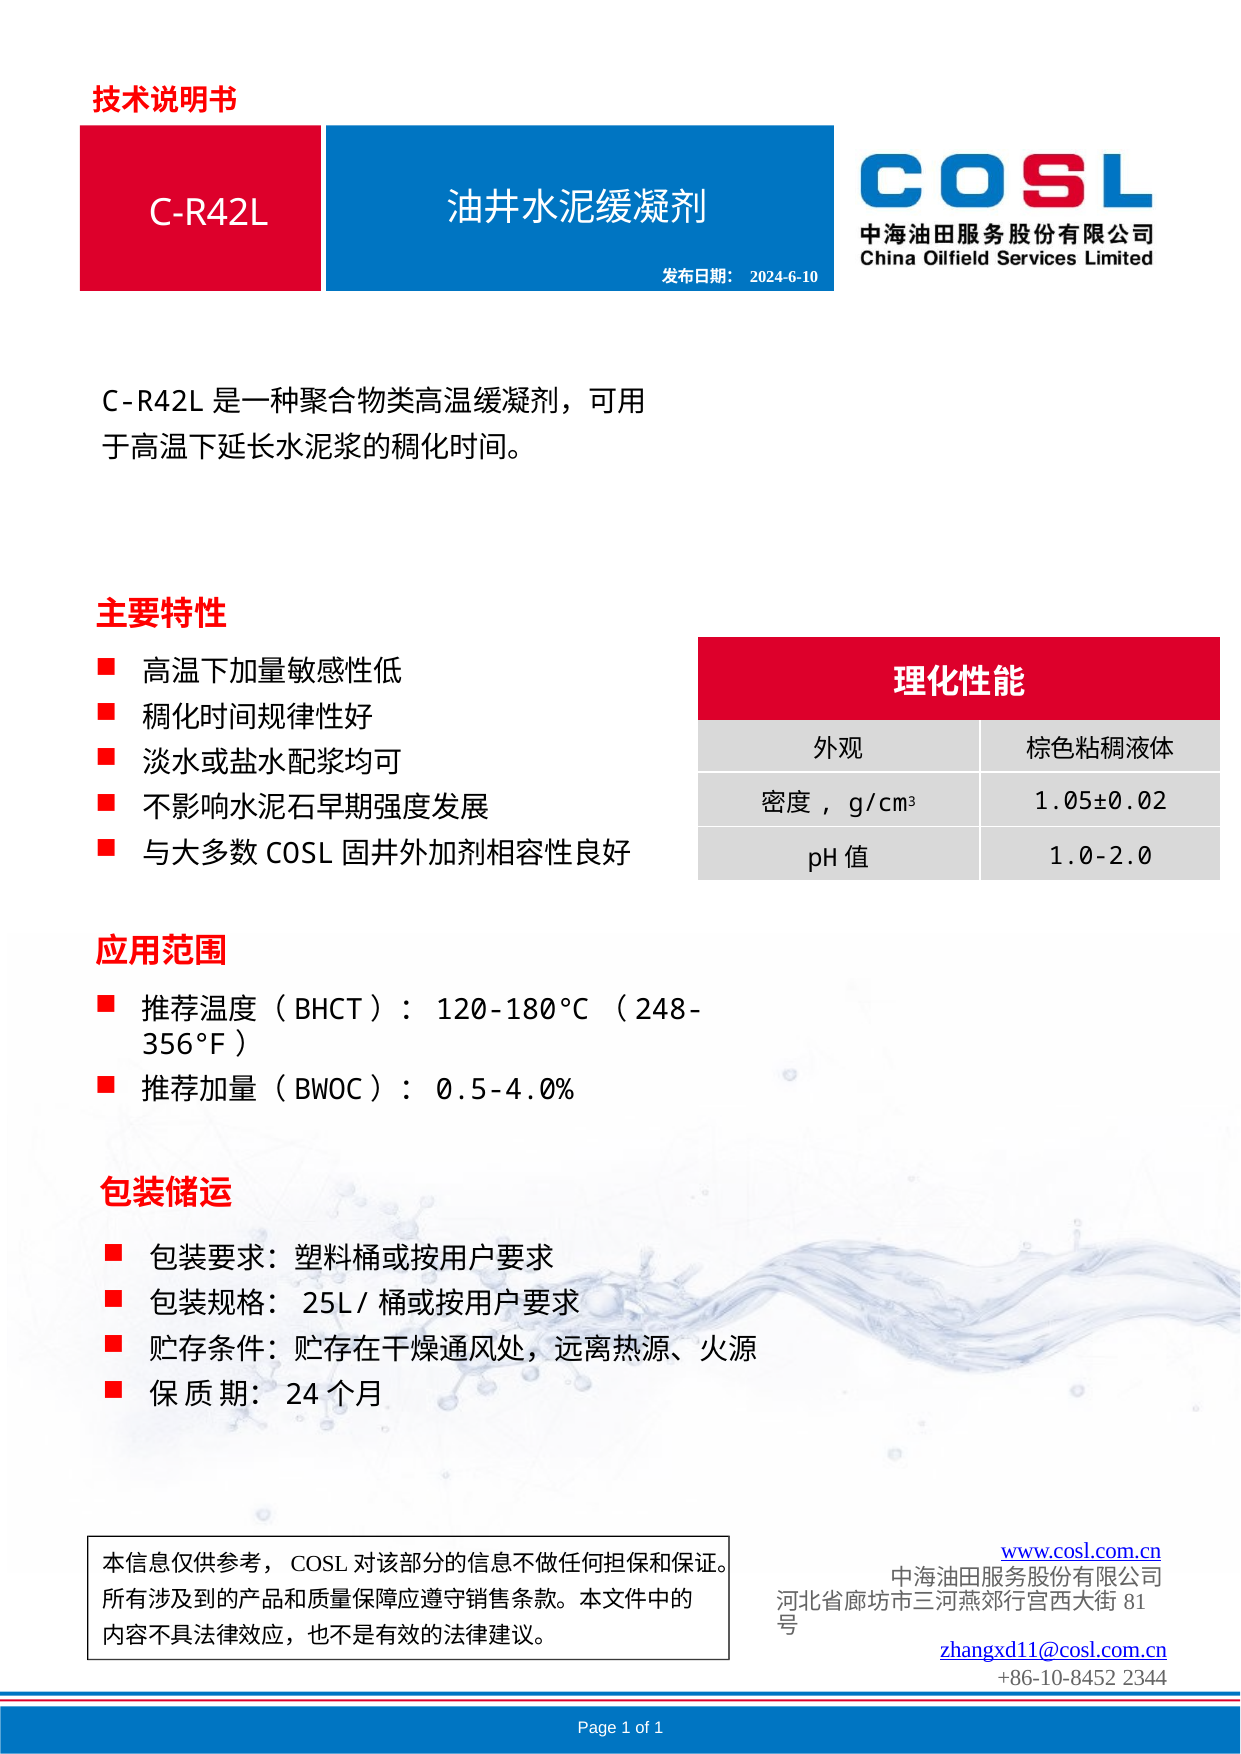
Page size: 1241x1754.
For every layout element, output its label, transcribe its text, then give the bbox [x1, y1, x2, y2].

text_box C-R42L [79, 125, 321, 291]
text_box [0, 1691, 1241, 1702]
text_box 所有涉及到的产品和质量保障应遵守销售条款。本文件中的内容不具法律效应，也不是有效的法律建议。 [100, 1581, 701, 1648]
text_box 主要特性 高温下加量敏感性低 稠化时间规律性好 淡水或盐水配浆均可 不影响水泥石早期强度发展 与大多数COSL固井外加剂相容性良好 应用范围 推荐温度（BHCT）：120-180℃（248-356℉） 推荐加量（BWOC）：0.5-4.0% [92, 589, 728, 931]
text_box 技术说明书 [90, 79, 242, 117]
table_header 理化性能 [728, 637, 1220, 720]
footer Page 1 of 1 [575, 1716, 665, 1754]
text_box [326, 125, 834, 291]
text_box www.cosl.com.cn 中海油田服务股份有限公司 [888, 1581, 1168, 1587]
text_box C-R42L是一种聚合物类高温缓凝剂，可用于高温下延长水泥浆的稠化时间。 [99, 369, 658, 463]
table_cell 1.05±0.02 [981, 773, 1220, 826]
picture [855, 149, 1159, 268]
text_box 发布日期： 2024-6-10 [661, 263, 822, 287]
text_box 油井水泥缓凝剂 [446, 181, 712, 229]
table_cell 密度, g/cm3 [728, 773, 979, 826]
table_cell 棕色粘稠液体 [981, 720, 1220, 771]
table_cell 1.0-2.0 [981, 827, 1220, 880]
text_box [87, 1581, 730, 1661]
table_cell 外观 [728, 720, 979, 771]
table_cell pH值 [728, 827, 979, 880]
text_box 河北省廊坊市三河燕郊行宫西大街81号 zhangxd11@cosl.com.cn +86-10-8452 2344 [774, 1587, 1168, 1689]
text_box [7, 932, 1241, 1574]
text_box [0, 1708, 1241, 1754]
